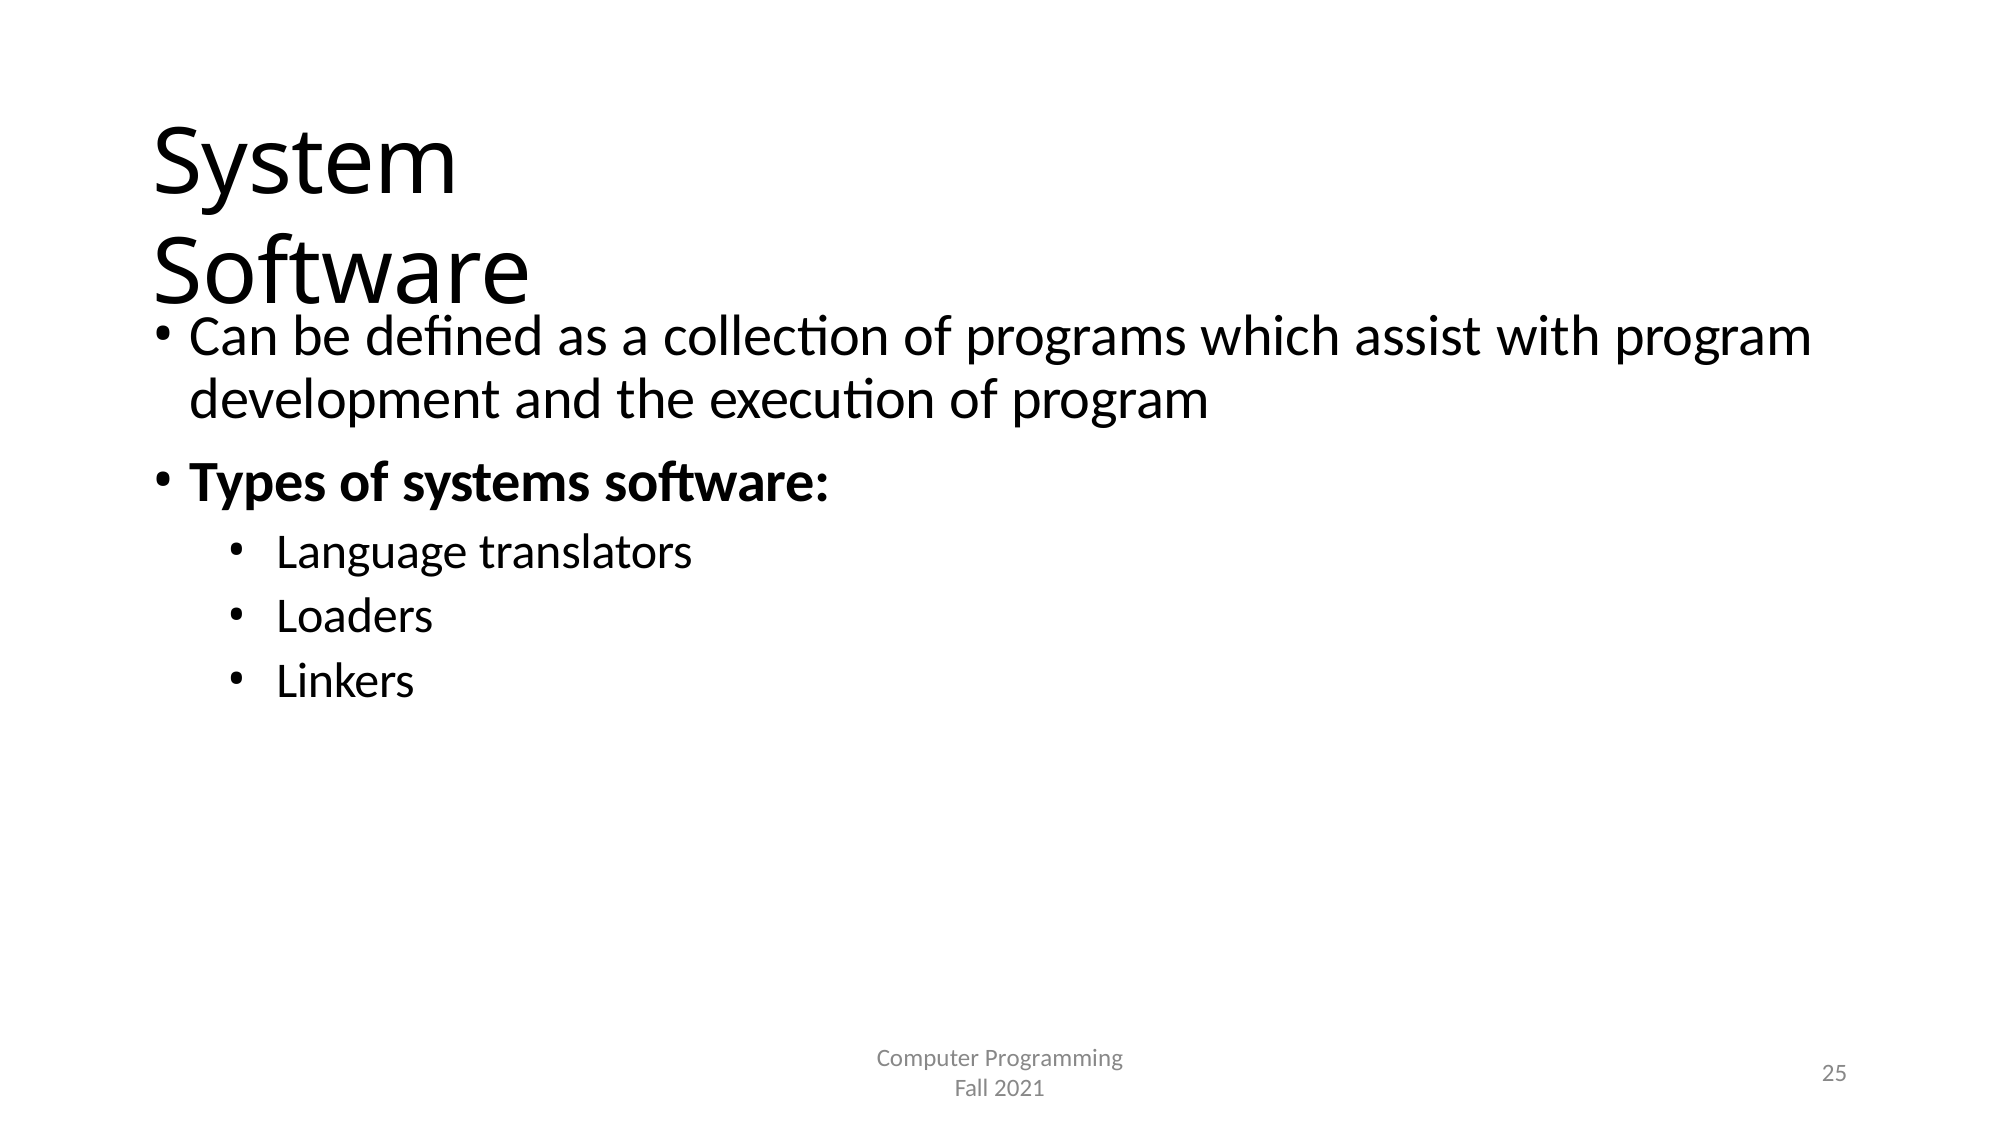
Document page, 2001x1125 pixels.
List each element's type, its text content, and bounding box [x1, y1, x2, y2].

title System Software [150, 100, 766, 294]
footer Computer Programming Fall 2021 [875, 1045, 1125, 1125]
slide_number 25 [1815, 1060, 1854, 1125]
text_box Can be defined as a collection of programs which assist with program development and the execution of program Types of systems software: Language translators Loaders Linkers [150, 294, 1827, 708]
